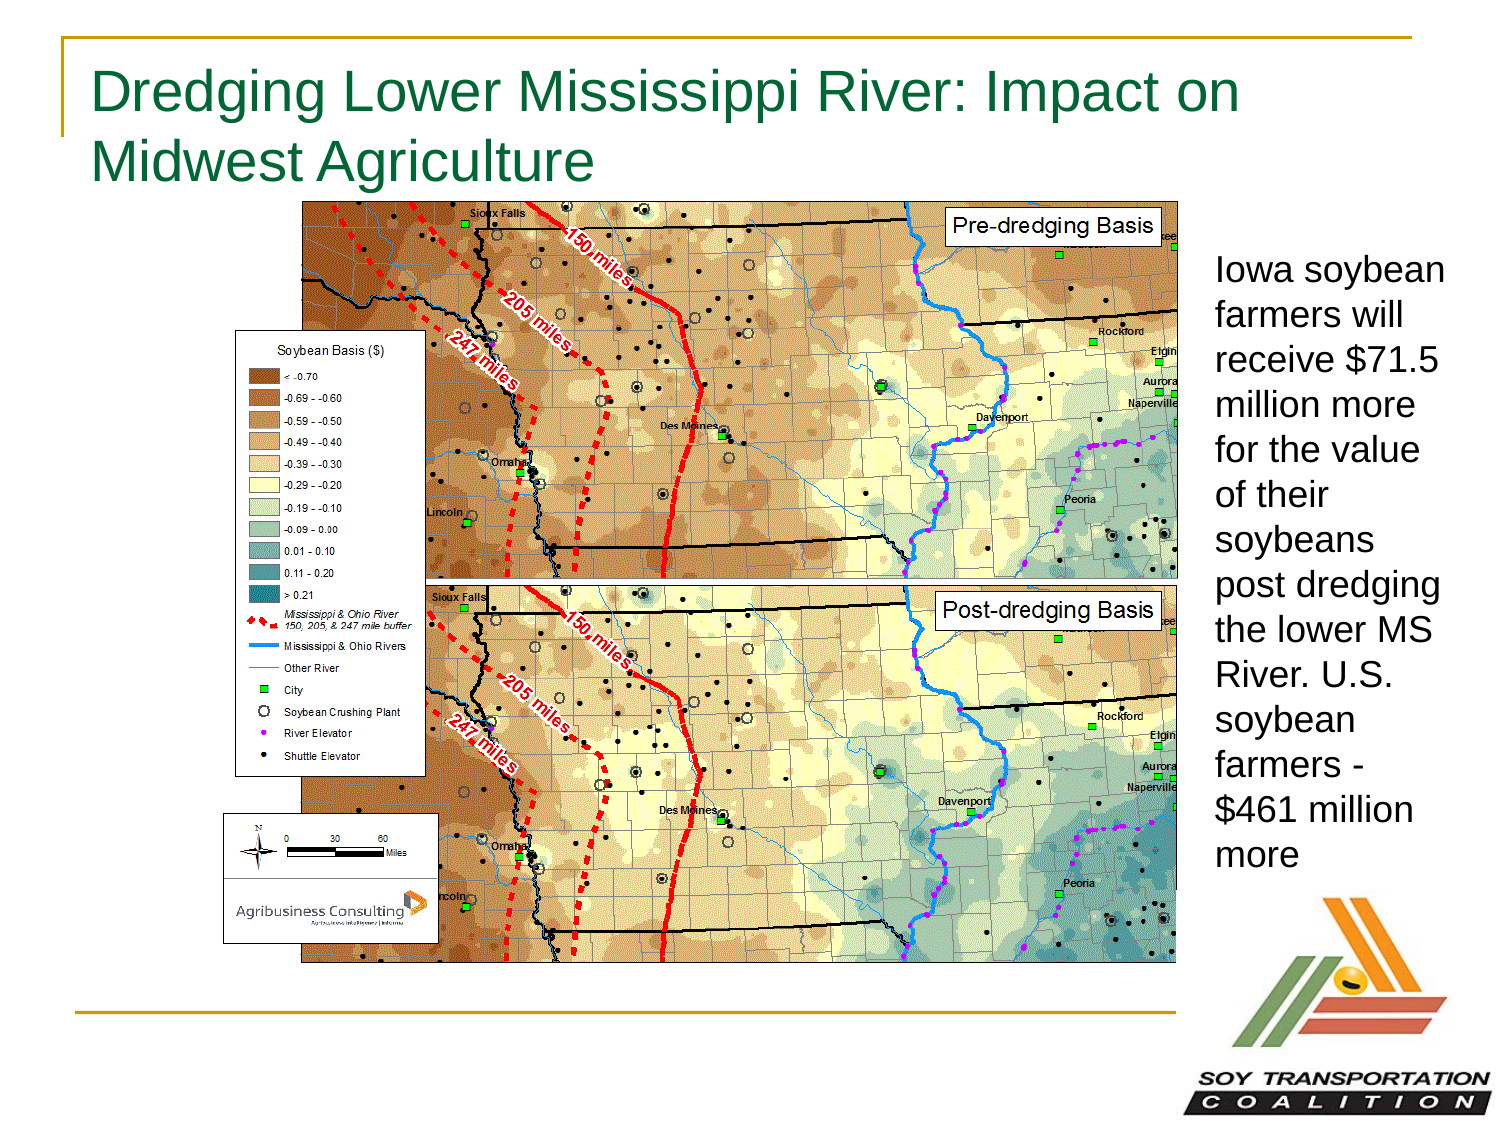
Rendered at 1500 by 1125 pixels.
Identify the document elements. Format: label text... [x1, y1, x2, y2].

text_box Iowa soybean farmers will receive $71.5 million more for the value of their soybeans post dredging the lower MS River. U.S. soybean farmers - $461 million more [1264, 237, 1463, 883]
title Dredging Lower Mississippi River: Impact on Midwest Agriculture [74, 45, 1426, 233]
picture [1175, 890, 1500, 1125]
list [212, 199, 1259, 966]
